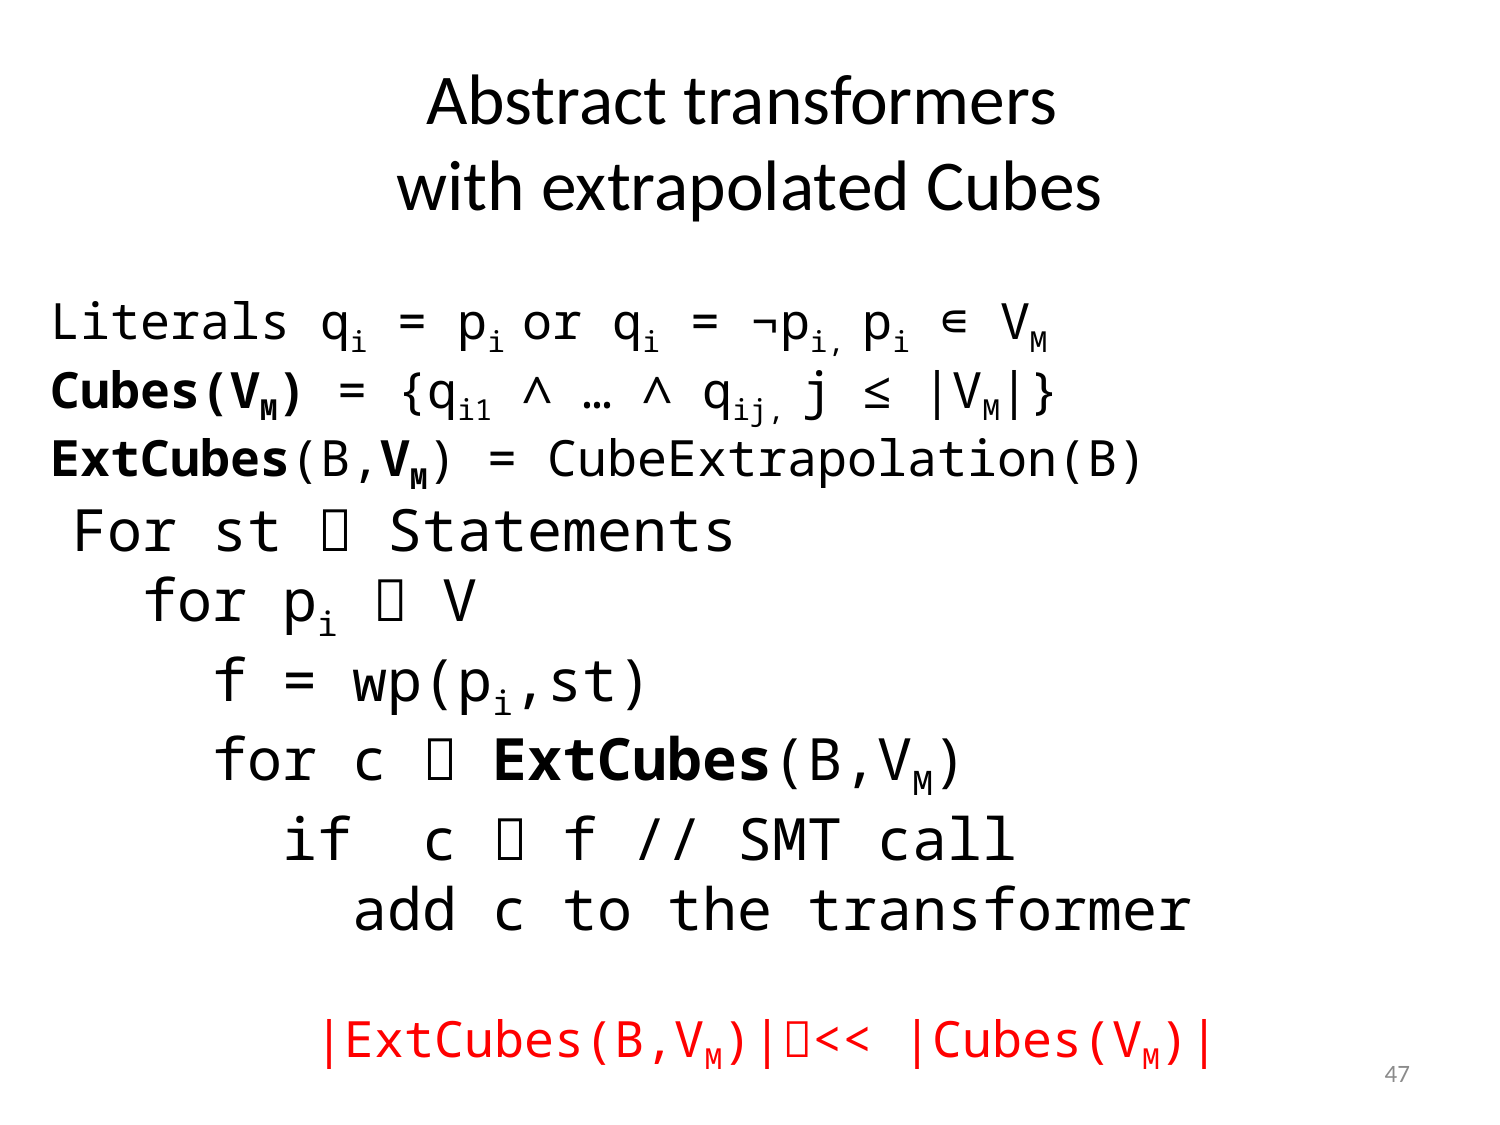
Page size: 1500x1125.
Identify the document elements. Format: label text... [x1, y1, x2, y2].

text_box For st  Statements for pi  V f = wp(pi,st) for c  ExtCubes(B,VM) if c  f // SMT call add c to the transformer [57, 485, 1208, 950]
text_box |ExtCubes(B,VM)|<< |Cubes(VM)| [300, 999, 1123, 1092]
title Abstract transformers with extrapolated Cubes [75, 45, 1425, 233]
text_box Literals qi = pi or qi = ¬pi, pi ∊ VM Cubes(VM) = {qi1 ∧ … ∧ qij, j ≤ |VM|} ExtCubes(B,VM) = CubeExtrapolation(B) [35, 282, 1163, 563]
slide_number 47 [1074, 1042, 1425, 1103]
